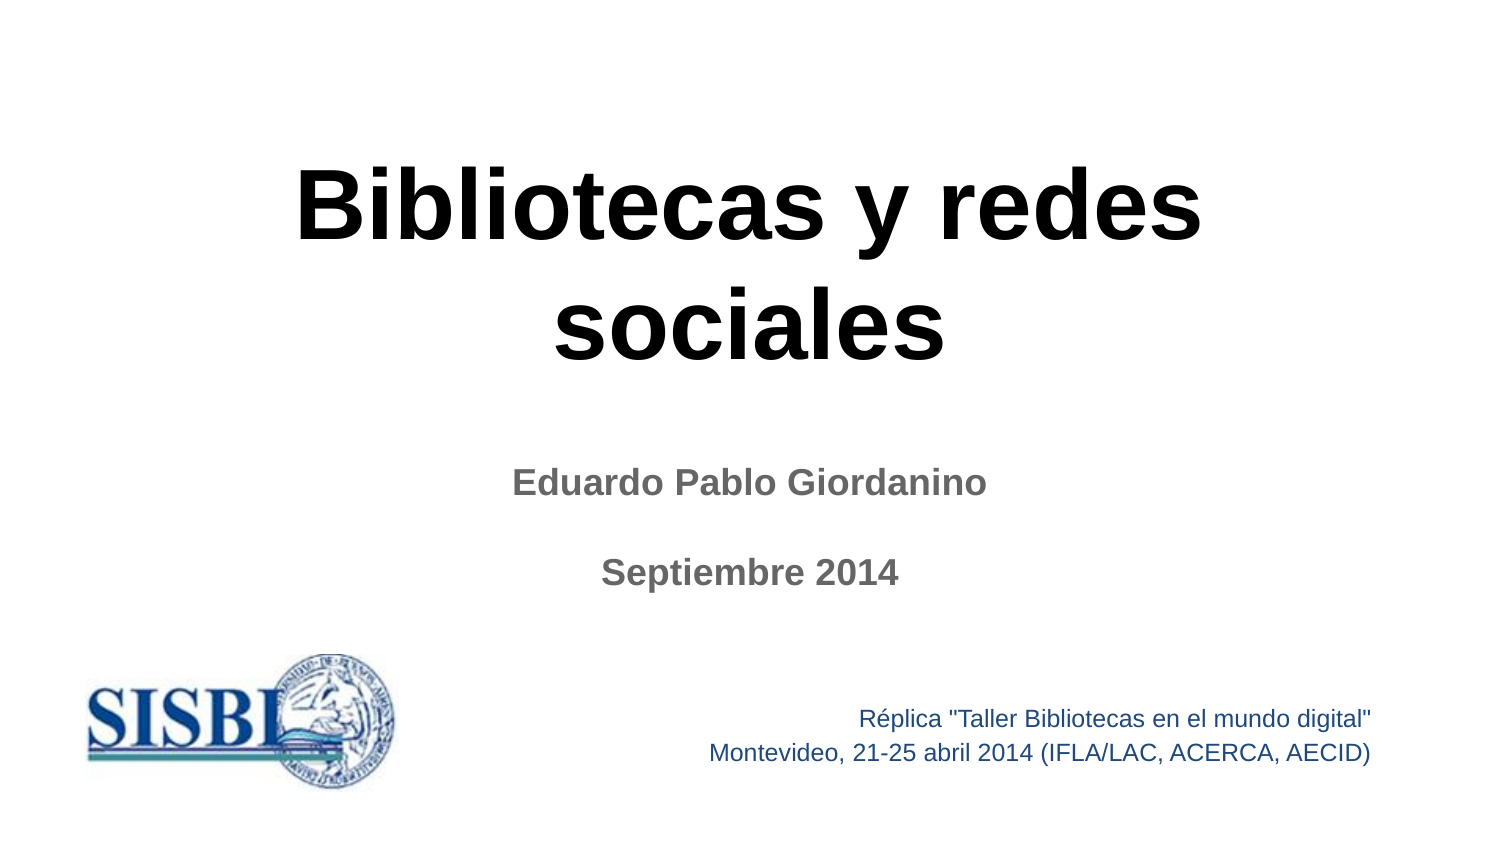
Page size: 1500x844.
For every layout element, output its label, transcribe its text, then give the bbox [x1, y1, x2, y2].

picture [85, 654, 399, 792]
title Bibliotecas y redes sociales [112, 204, 1388, 395]
subtitle Eduardo Pablo Giordanino Septiembre 2014 Réplica "Taller Bibliotecas en el mundo digital" Montevideo, 21-25 abril 2014 (IFLA/LAC, ACERCA, AECID) [112, 443, 1388, 572]
